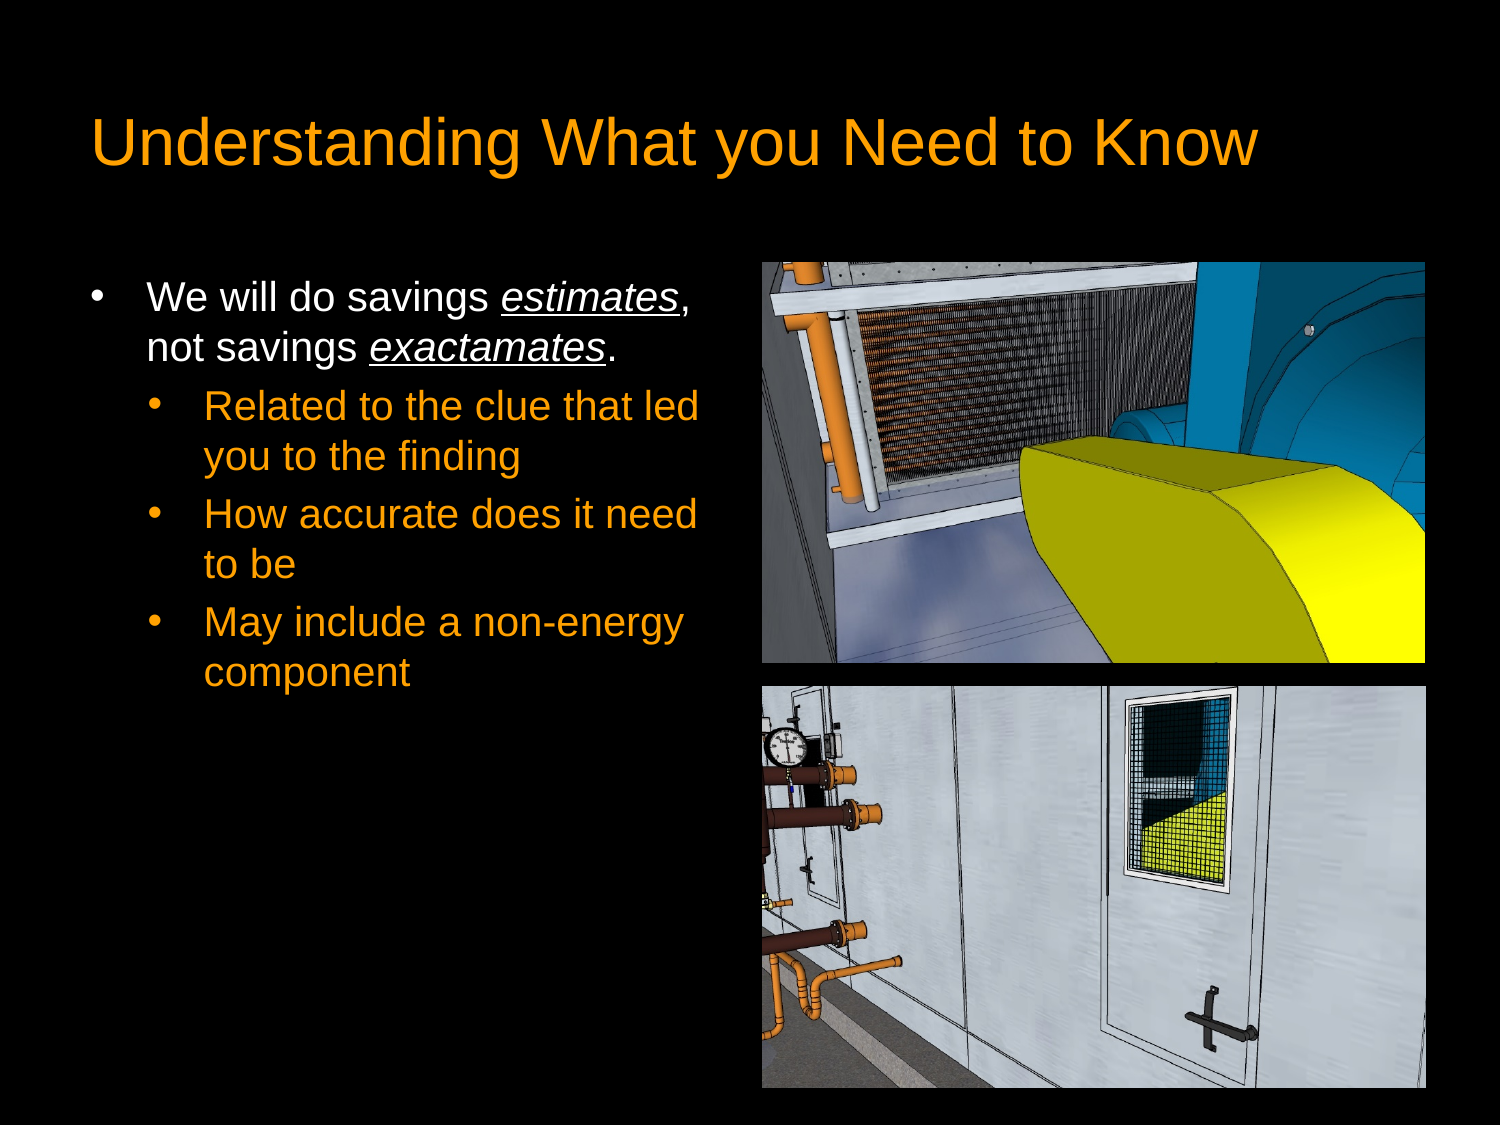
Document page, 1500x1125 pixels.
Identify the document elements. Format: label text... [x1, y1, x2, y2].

picture [762, 686, 1426, 1088]
title Understanding What you Need to Know [75, 45, 1425, 233]
list We will do savings estimates, not savings exactamates. Related to the clue that led you to the finding How accurate does it need to be May include a non-energy component [75, 262, 738, 1005]
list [762, 262, 1426, 663]
